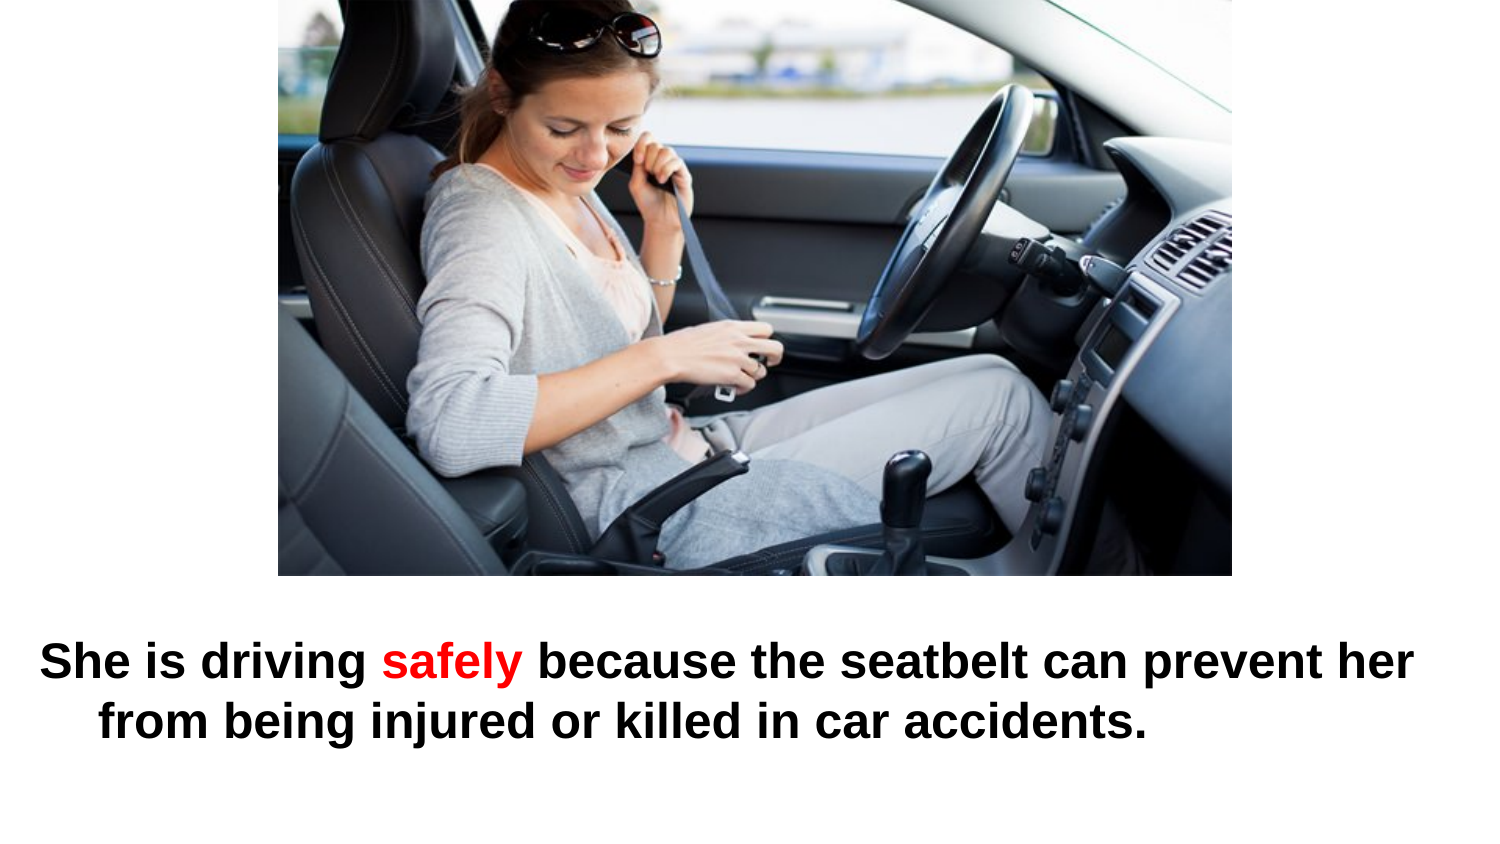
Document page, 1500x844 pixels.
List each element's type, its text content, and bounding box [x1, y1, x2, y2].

picture [277, 0, 1232, 576]
text_box She is driving safely because the seatbelt can prevent her from being injured or killed in car accidents. [0, 537, 1500, 839]
